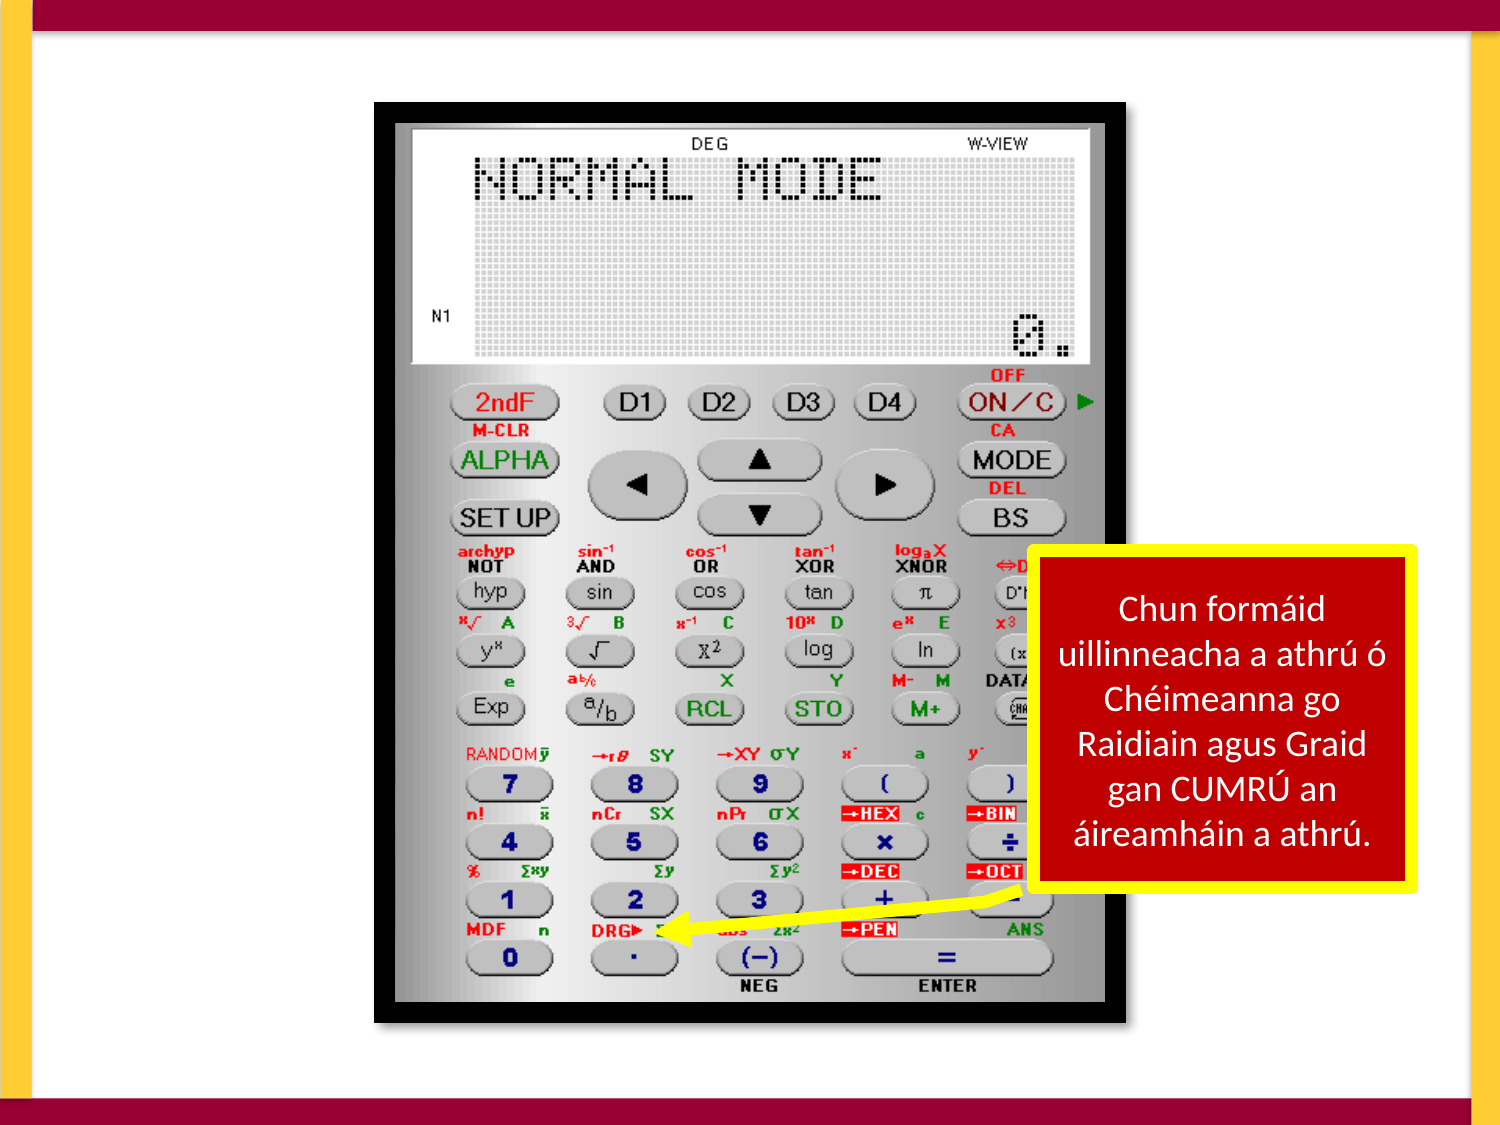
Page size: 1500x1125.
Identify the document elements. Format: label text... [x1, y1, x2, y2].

text_box Chun formáid uillinneacha a athrú ó Chéimeanna go Raidiain agus Graid gan CUMRÚ an áireamháin a athrú. [1031, 549, 1414, 890]
picture [395, 123, 1105, 1002]
text_box Chun formáid uillinneacha a athrú ó Chéimeanna go Raidiain agus Graid gan CUMRÚ an áireamháin a athrú. [652, 887, 1023, 938]
